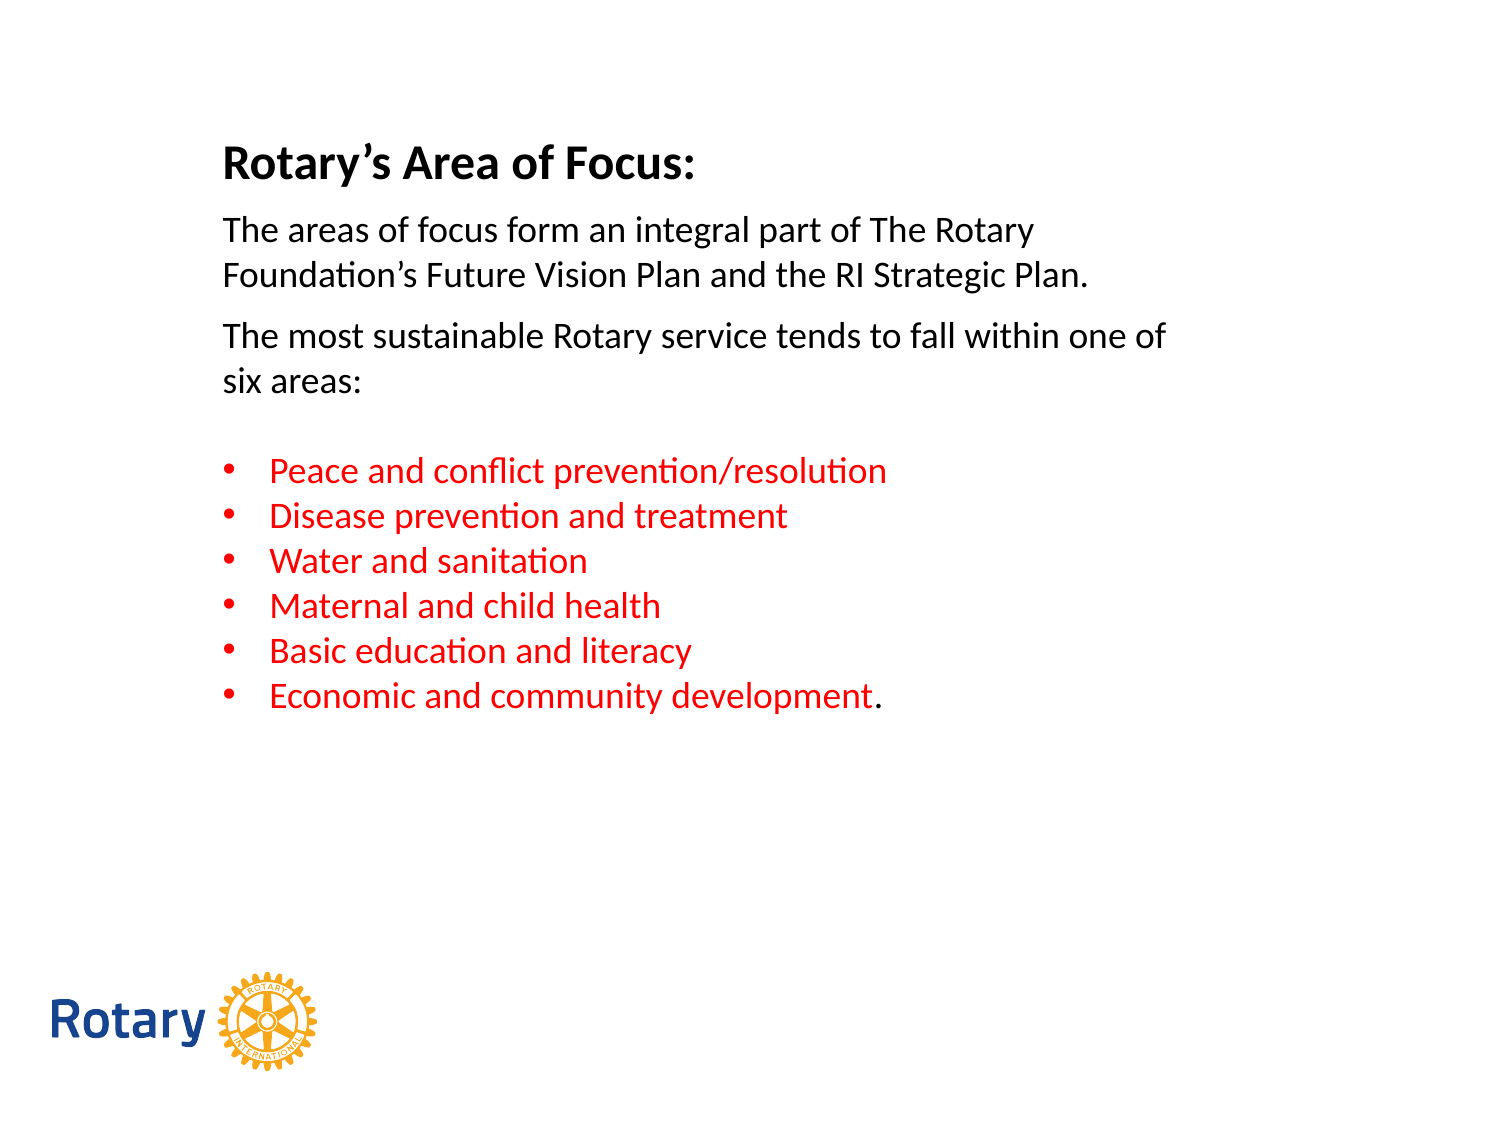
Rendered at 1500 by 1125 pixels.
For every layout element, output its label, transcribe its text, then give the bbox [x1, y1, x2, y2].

text_box The areas of focus form an integral part of The Rotary Foundation’s Future Vision Plan and the RI Strategic Plan. [207, 197, 1210, 303]
text_box The most sustainable Rotary service tends to fall within one of six areas: Peace and conflict prevention/resolution Disease prevention and treatment Water and sanitation Maternal and child health Basic education and literacy Economic and community development. [207, 303, 1216, 724]
text_box Rotary’s Area of Focus: [207, 122, 747, 197]
picture [52, 972, 317, 1071]
